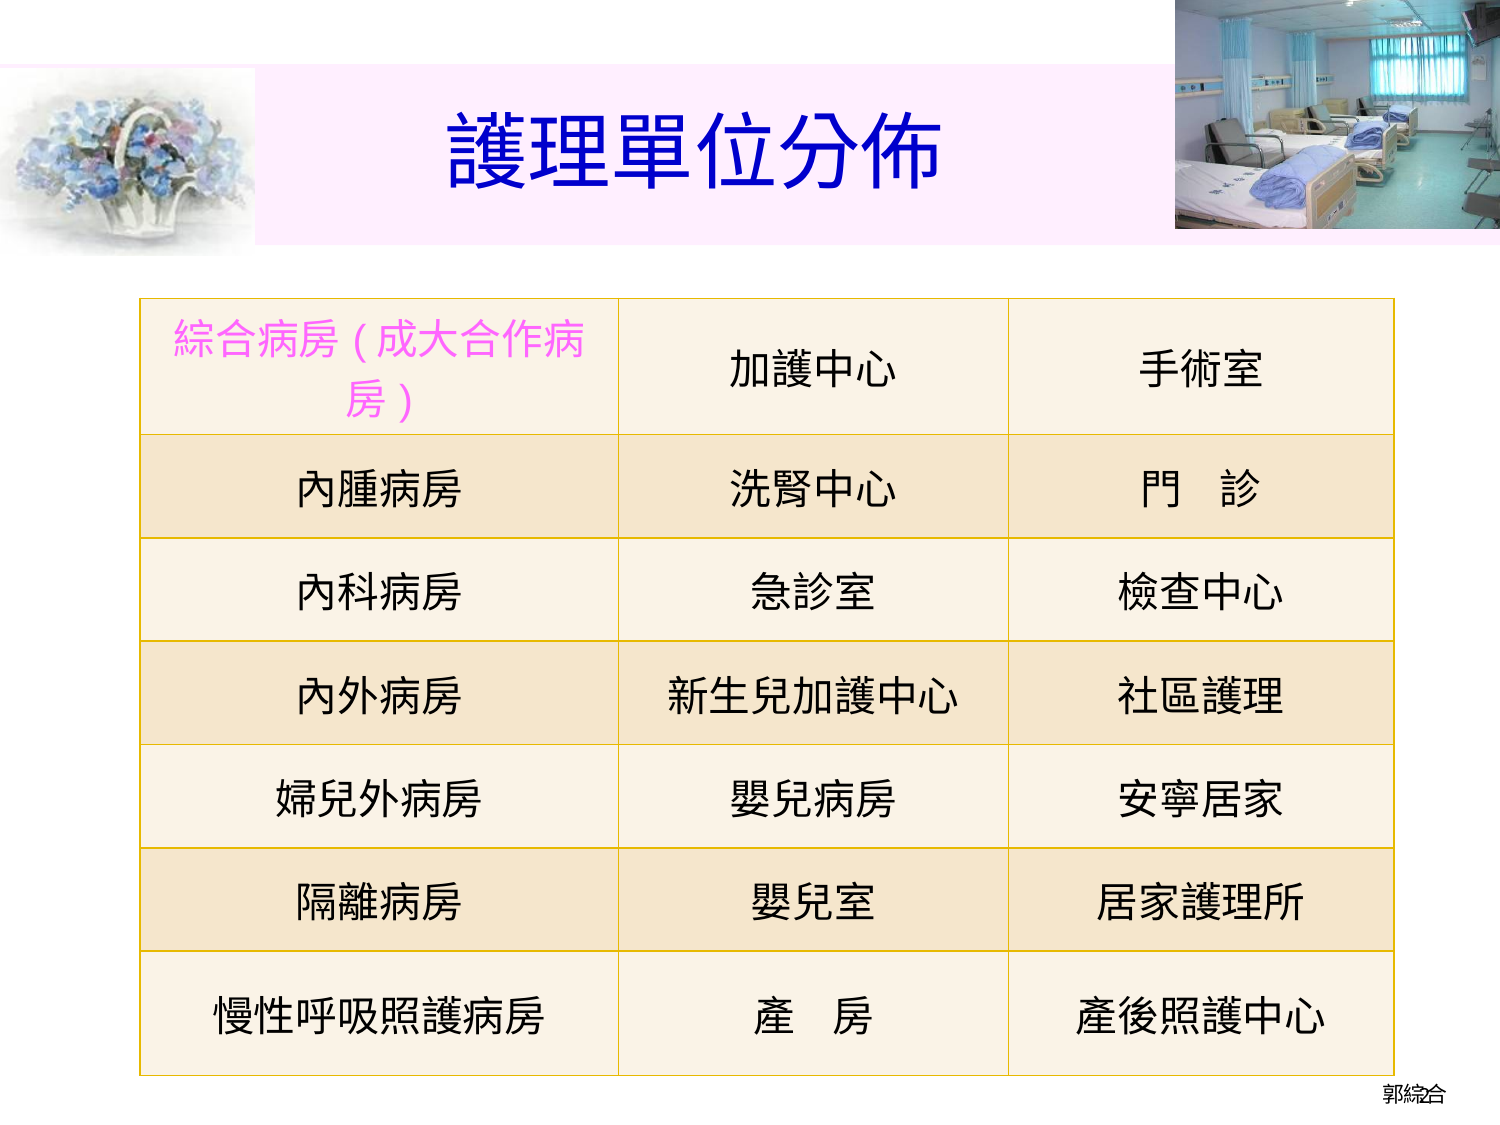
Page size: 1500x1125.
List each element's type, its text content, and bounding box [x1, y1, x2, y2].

table_cell 洗腎中心 [619, 435, 1008, 537]
table_header 加護中心 [619, 299, 1008, 434]
table_cell 新生兒加護中心 [619, 642, 1008, 744]
table_cell 內腫病房 [141, 435, 618, 537]
table_cell 慢性呼吸照護病房 [141, 952, 618, 1075]
table_cell 隔離病房 [141, 849, 618, 950]
picture [1174, 0, 1500, 229]
picture [0, 68, 255, 256]
table_cell 居家護理所 [1009, 849, 1393, 950]
table_cell 嬰兒室 [619, 849, 1008, 950]
table_cell 安寧居家 [1009, 745, 1393, 847]
table_cell 婦兒外病房 [141, 745, 618, 847]
table_header 綜合病房(成大合作病房) [141, 299, 618, 434]
table_cell 檢查中心 [1009, 539, 1393, 640]
table_cell 嬰兒病房 [619, 745, 1008, 847]
table_cell 產後照護中心 [1009, 952, 1393, 1075]
table_cell 內外病房 [141, 642, 618, 744]
table_cell 社區護理 [1009, 642, 1393, 744]
table_cell 急診室 [619, 539, 1008, 640]
table_cell 產 房 [619, 952, 1008, 1075]
text_box 護理單位分佈 [429, 91, 981, 207]
table_cell 門 診 [1009, 435, 1393, 537]
table_cell 內科病房 [141, 539, 618, 640]
table_header 手術室 [1009, 299, 1393, 434]
